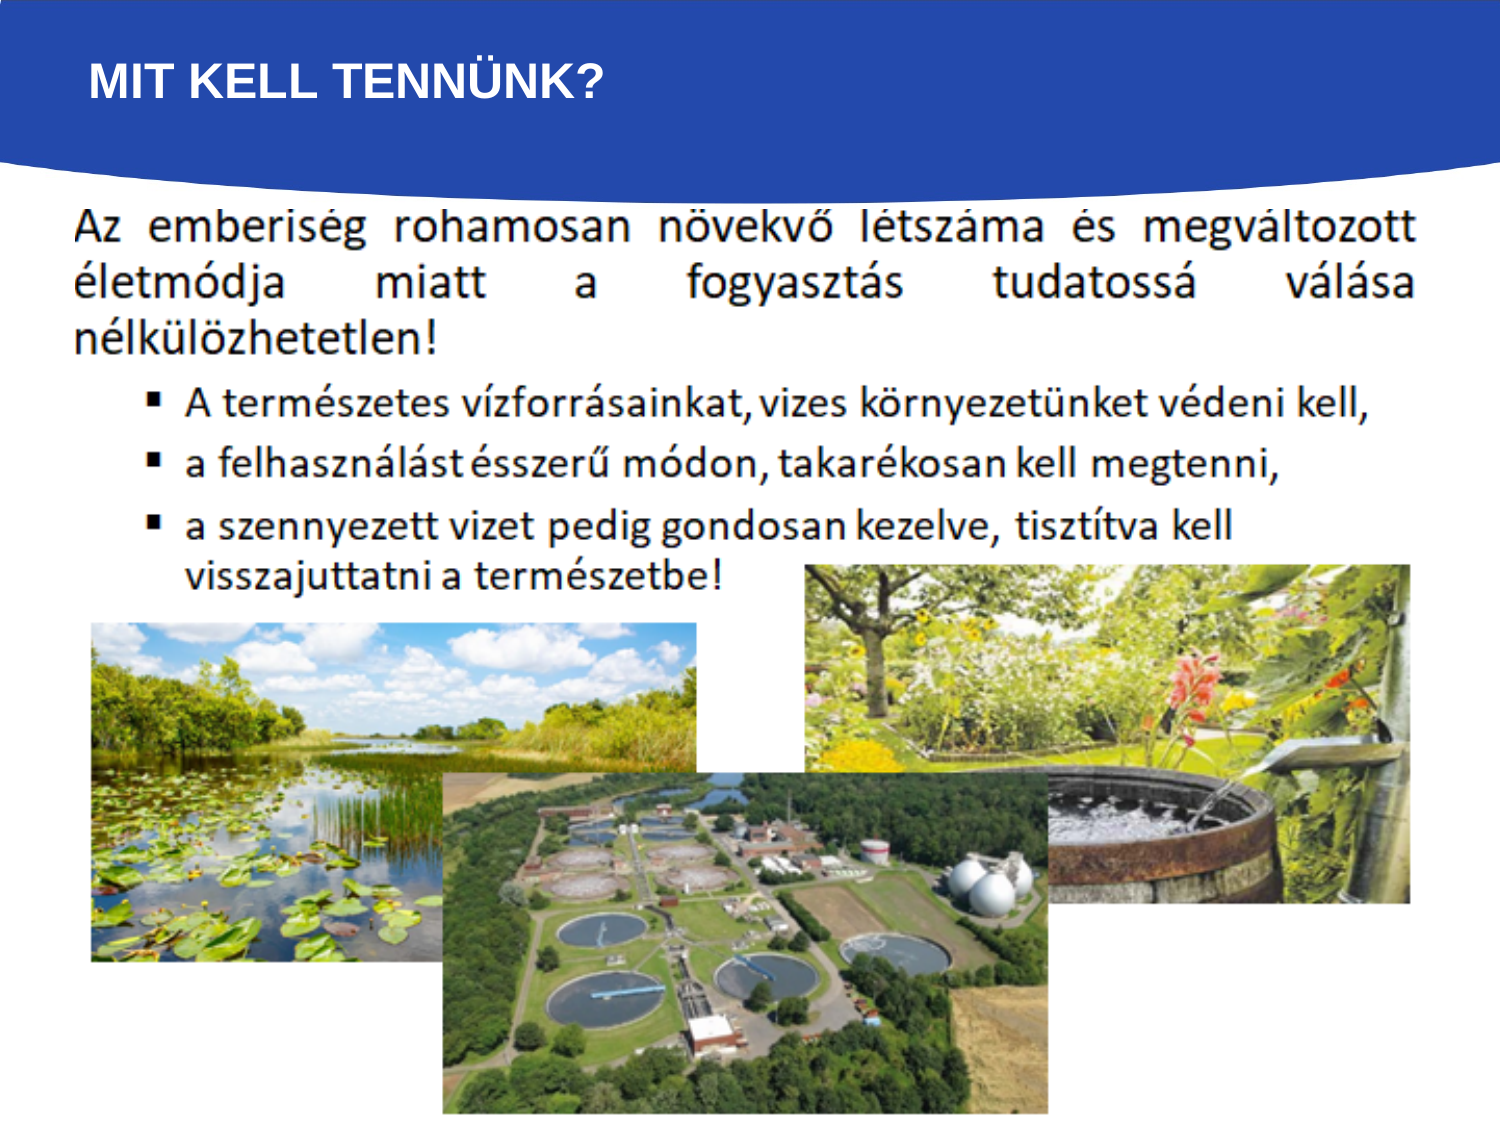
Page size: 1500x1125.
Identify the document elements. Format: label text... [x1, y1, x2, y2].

title Mit kell tennünk? [73, 7, 798, 149]
picture [0, 0, 1500, 1125]
